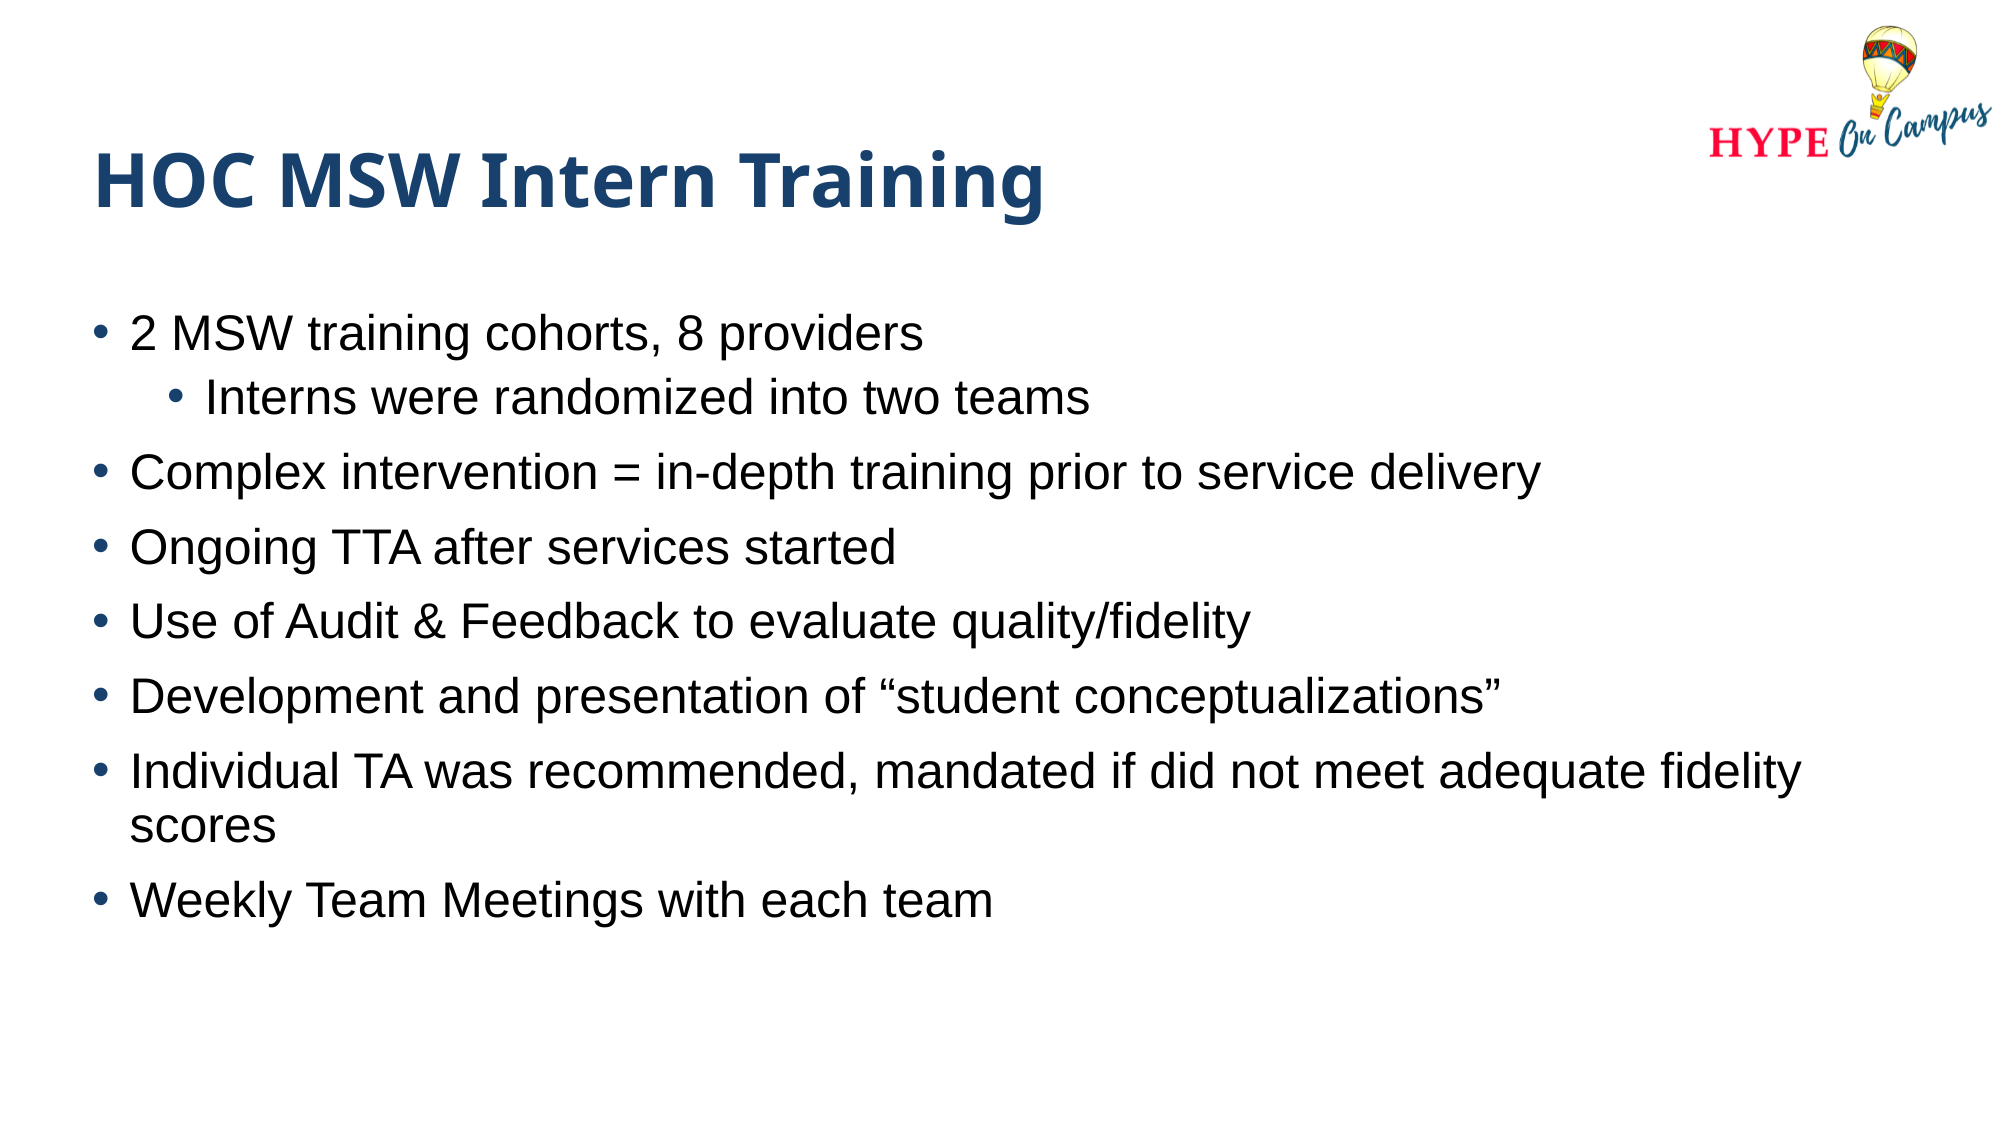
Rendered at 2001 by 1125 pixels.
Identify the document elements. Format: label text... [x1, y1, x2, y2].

list 2 MSW training cohorts, 8 providers Interns were randomized into two teams Complex intervention = in-depth training prior to service delivery Ongoing TTA after services started Use of Audit & Feedback to evaluate quality/fidelity Development and presentation of “student conceptualizations” Individual TA was recommended, mandated if did not meet adequate fidelity scores Weekly Team Meetings with each team [77, 299, 1938, 1063]
picture [1702, 23, 1995, 163]
title HOC MSW Intern Training [77, 114, 1902, 251]
